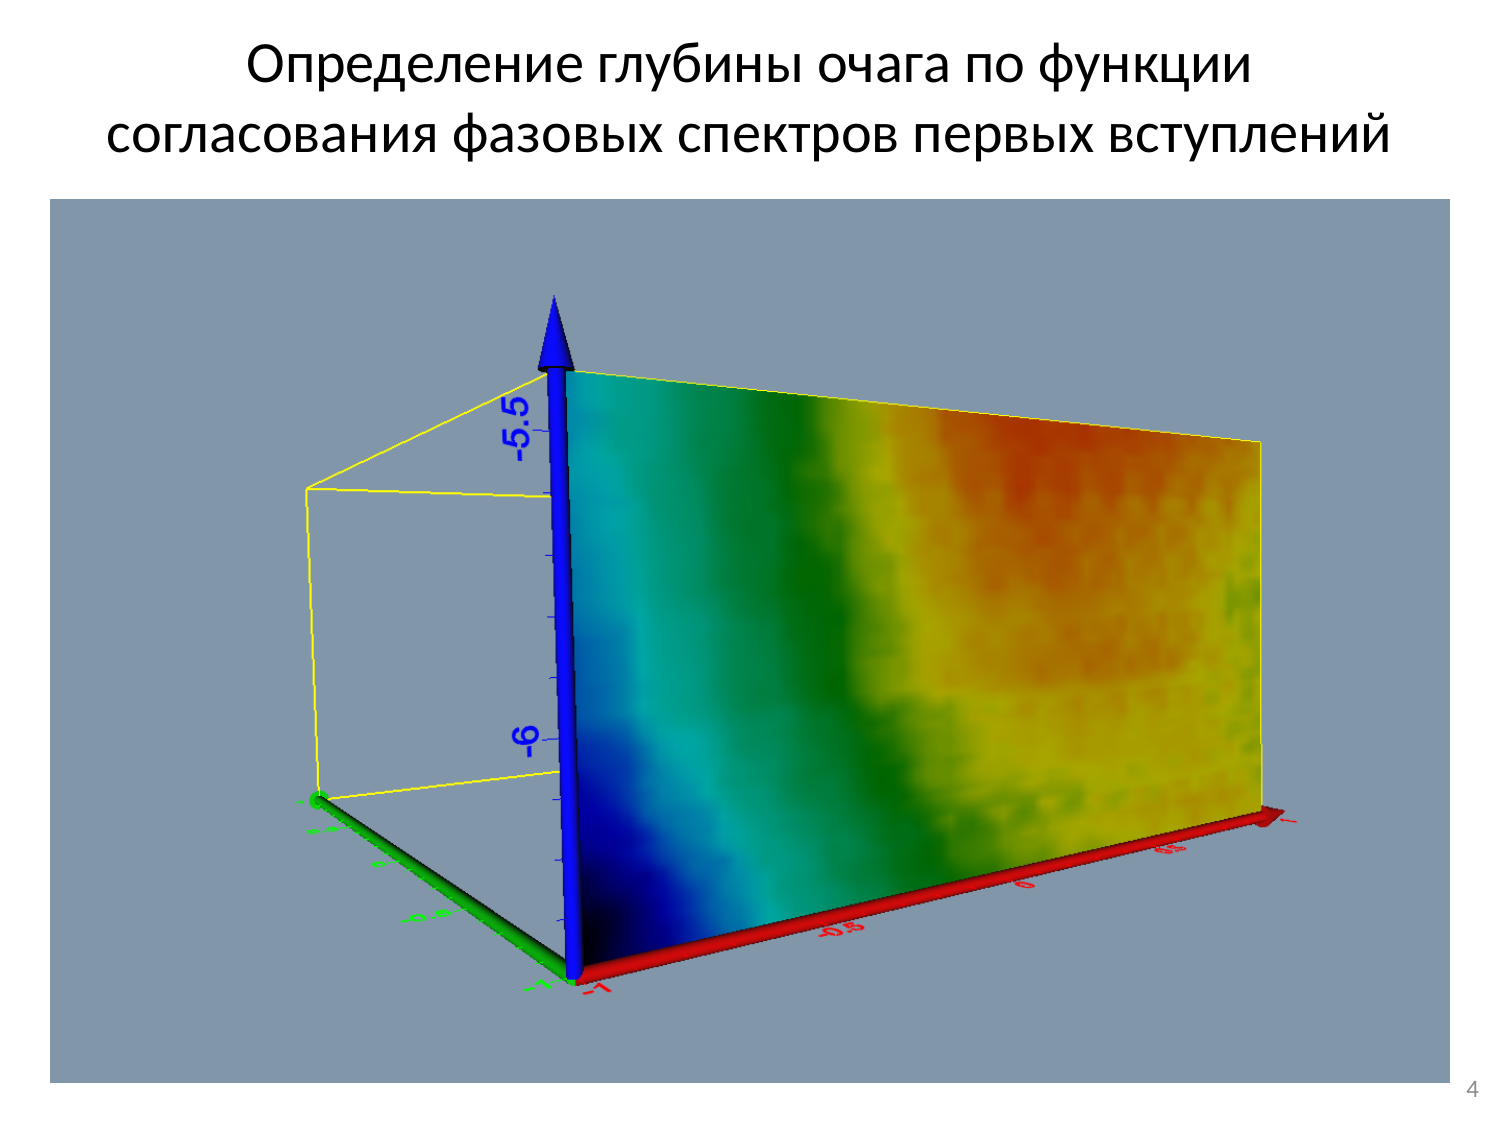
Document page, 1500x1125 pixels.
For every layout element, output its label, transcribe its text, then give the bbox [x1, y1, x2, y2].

title Определение глубины очага по функции согласования фазовых спектров первых вступлений [75, 0, 1425, 188]
picture [50, 199, 1450, 1083]
slide_number 4 [1422, 1058, 1495, 1118]
